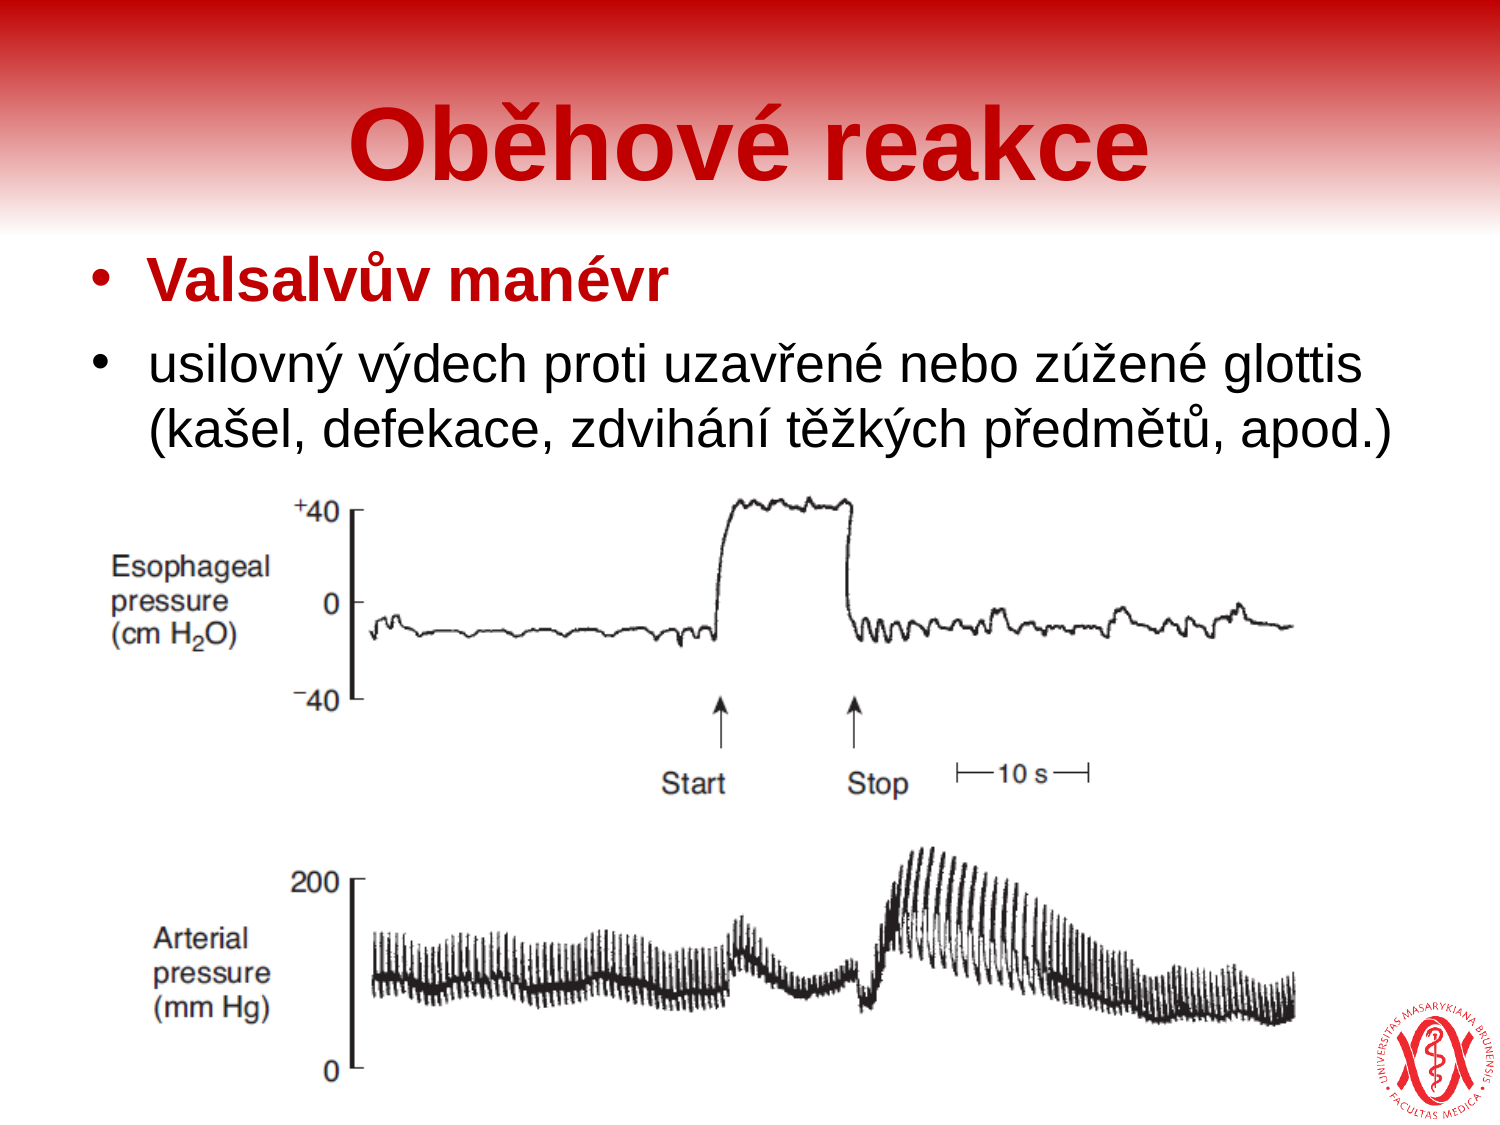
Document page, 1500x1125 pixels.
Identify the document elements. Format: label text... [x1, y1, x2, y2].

picture [100, 475, 1314, 1095]
title Oběhové reakce [75, 45, 1425, 231]
text_box Valsalvův manévr [74, 231, 1425, 343]
picture [1369, 998, 1500, 1125]
text_box usilovný výdech proti uzavřené nebo zúžené glottis (kašel, defekace, zdvihání těžkých předmětů, apod.) [76, 321, 1427, 468]
